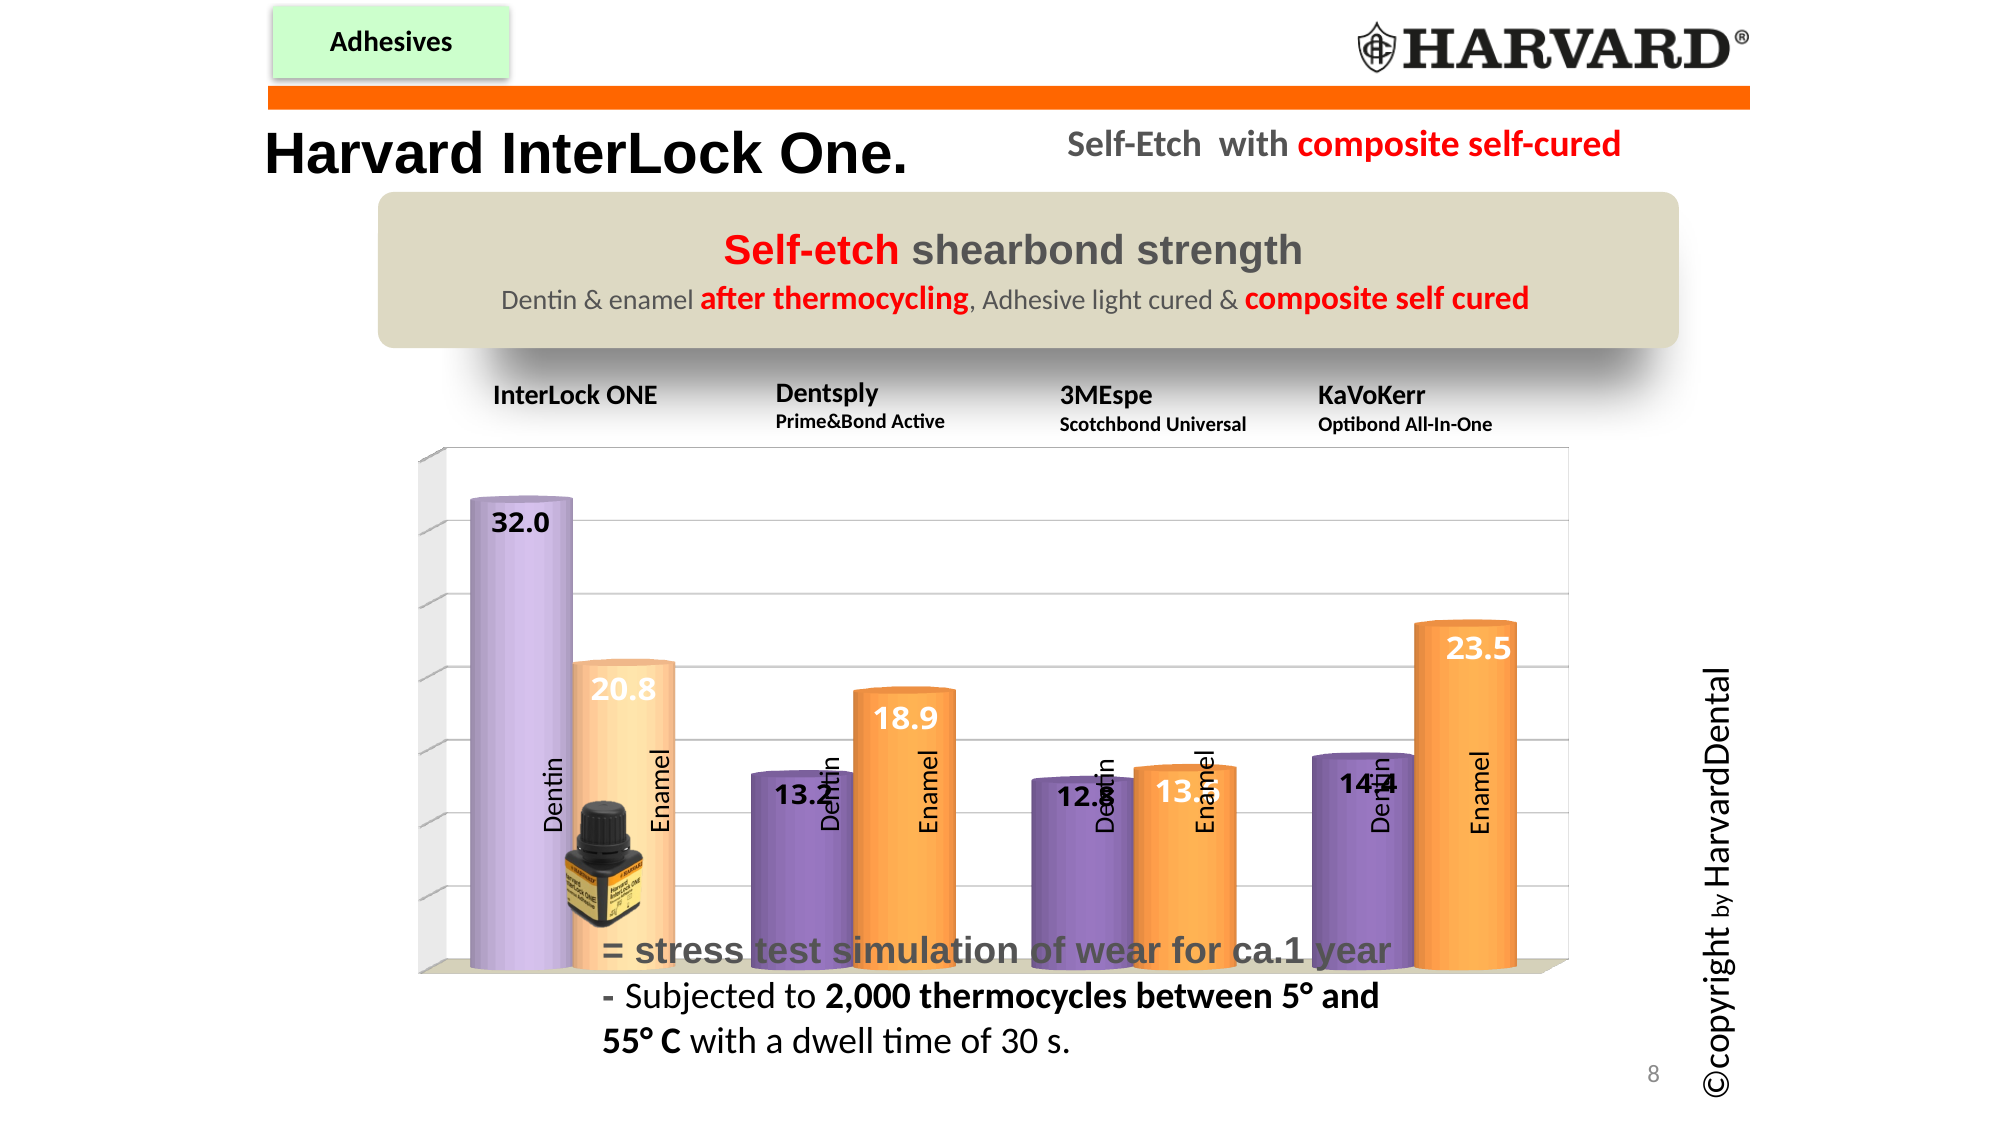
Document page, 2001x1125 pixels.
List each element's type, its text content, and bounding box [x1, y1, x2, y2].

text_box 8 [1611, 1042, 1675, 1103]
text_box Harvard InterLock One. [249, 108, 1695, 193]
chart [348, 357, 1606, 1103]
text_box [377, 193, 1680, 349]
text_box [272, 5, 510, 79]
text_box Self-etch shearbond strength [430, 215, 1608, 268]
picture [553, 796, 646, 932]
text_box Self-Etch with composite self-cured [1052, 111, 1646, 172]
picture [1356, 1, 1750, 100]
text_box ©copyright by HarvardDental [1683, 652, 1744, 1116]
text_box Dentin & enamel after thermocycling, Adhesive light cured & composite self cured [422, 268, 1617, 319]
title [268, 85, 1357, 108]
